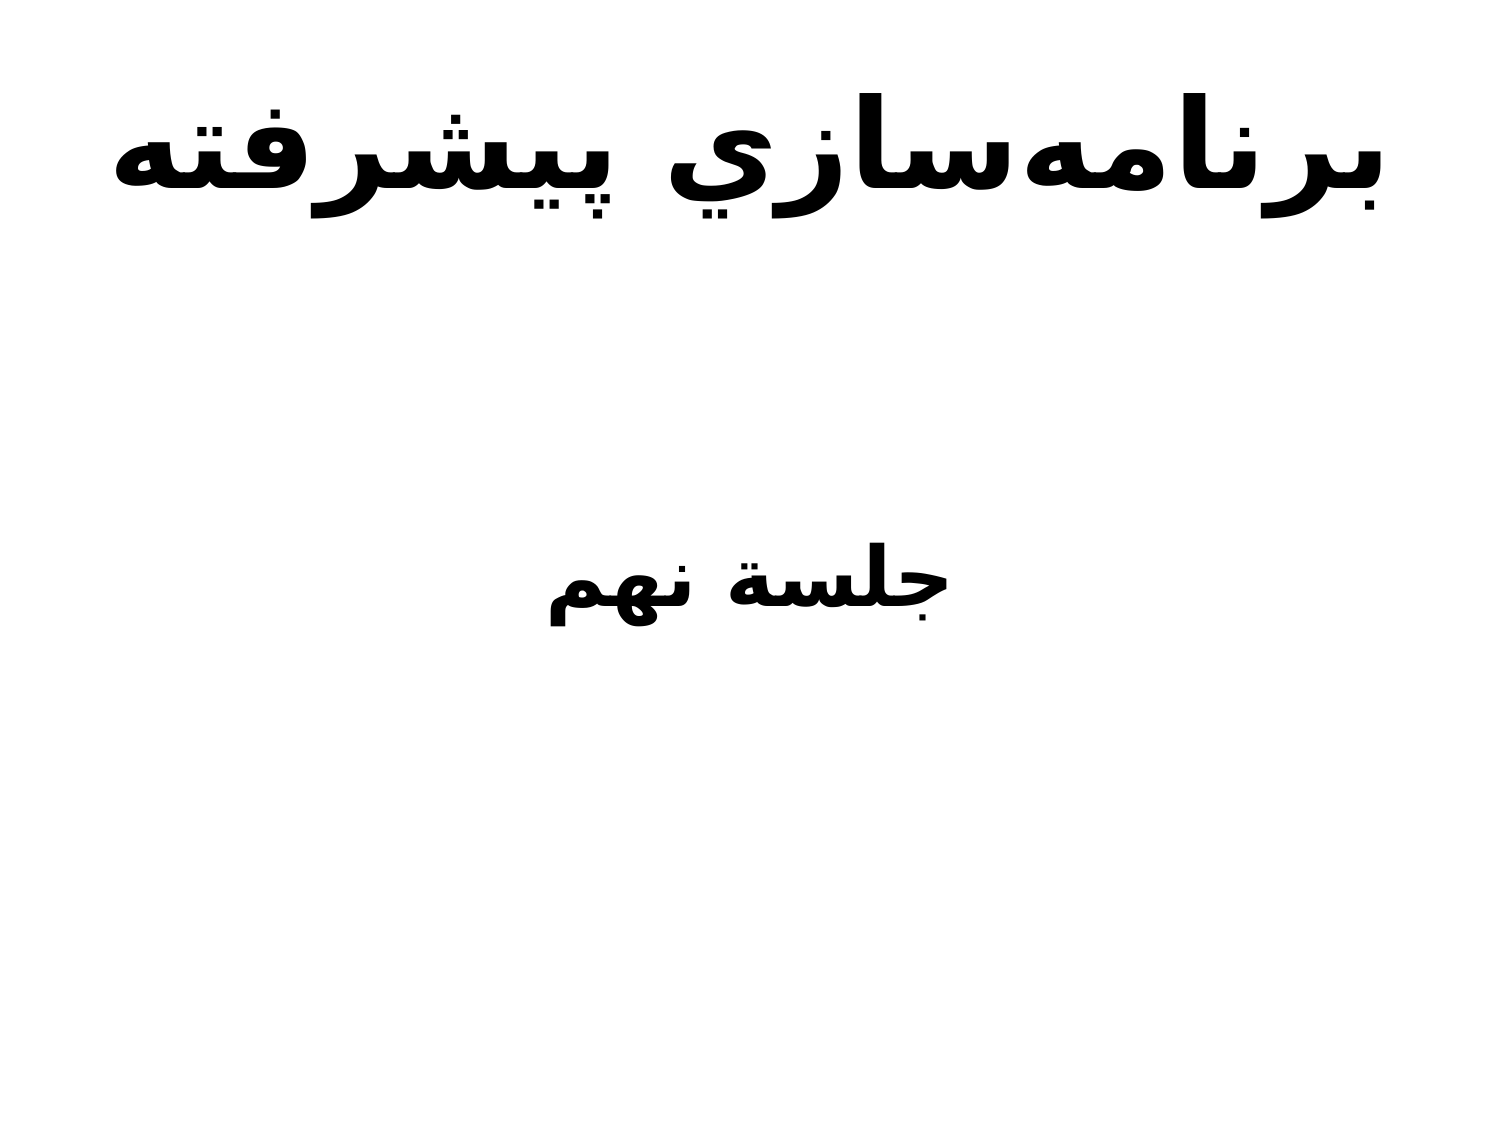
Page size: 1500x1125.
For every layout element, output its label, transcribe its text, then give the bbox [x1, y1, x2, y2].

list جلسة نهم [74, 262, 1426, 1006]
title برنامه‌سازي پيشرفته [74, 44, 1426, 233]
